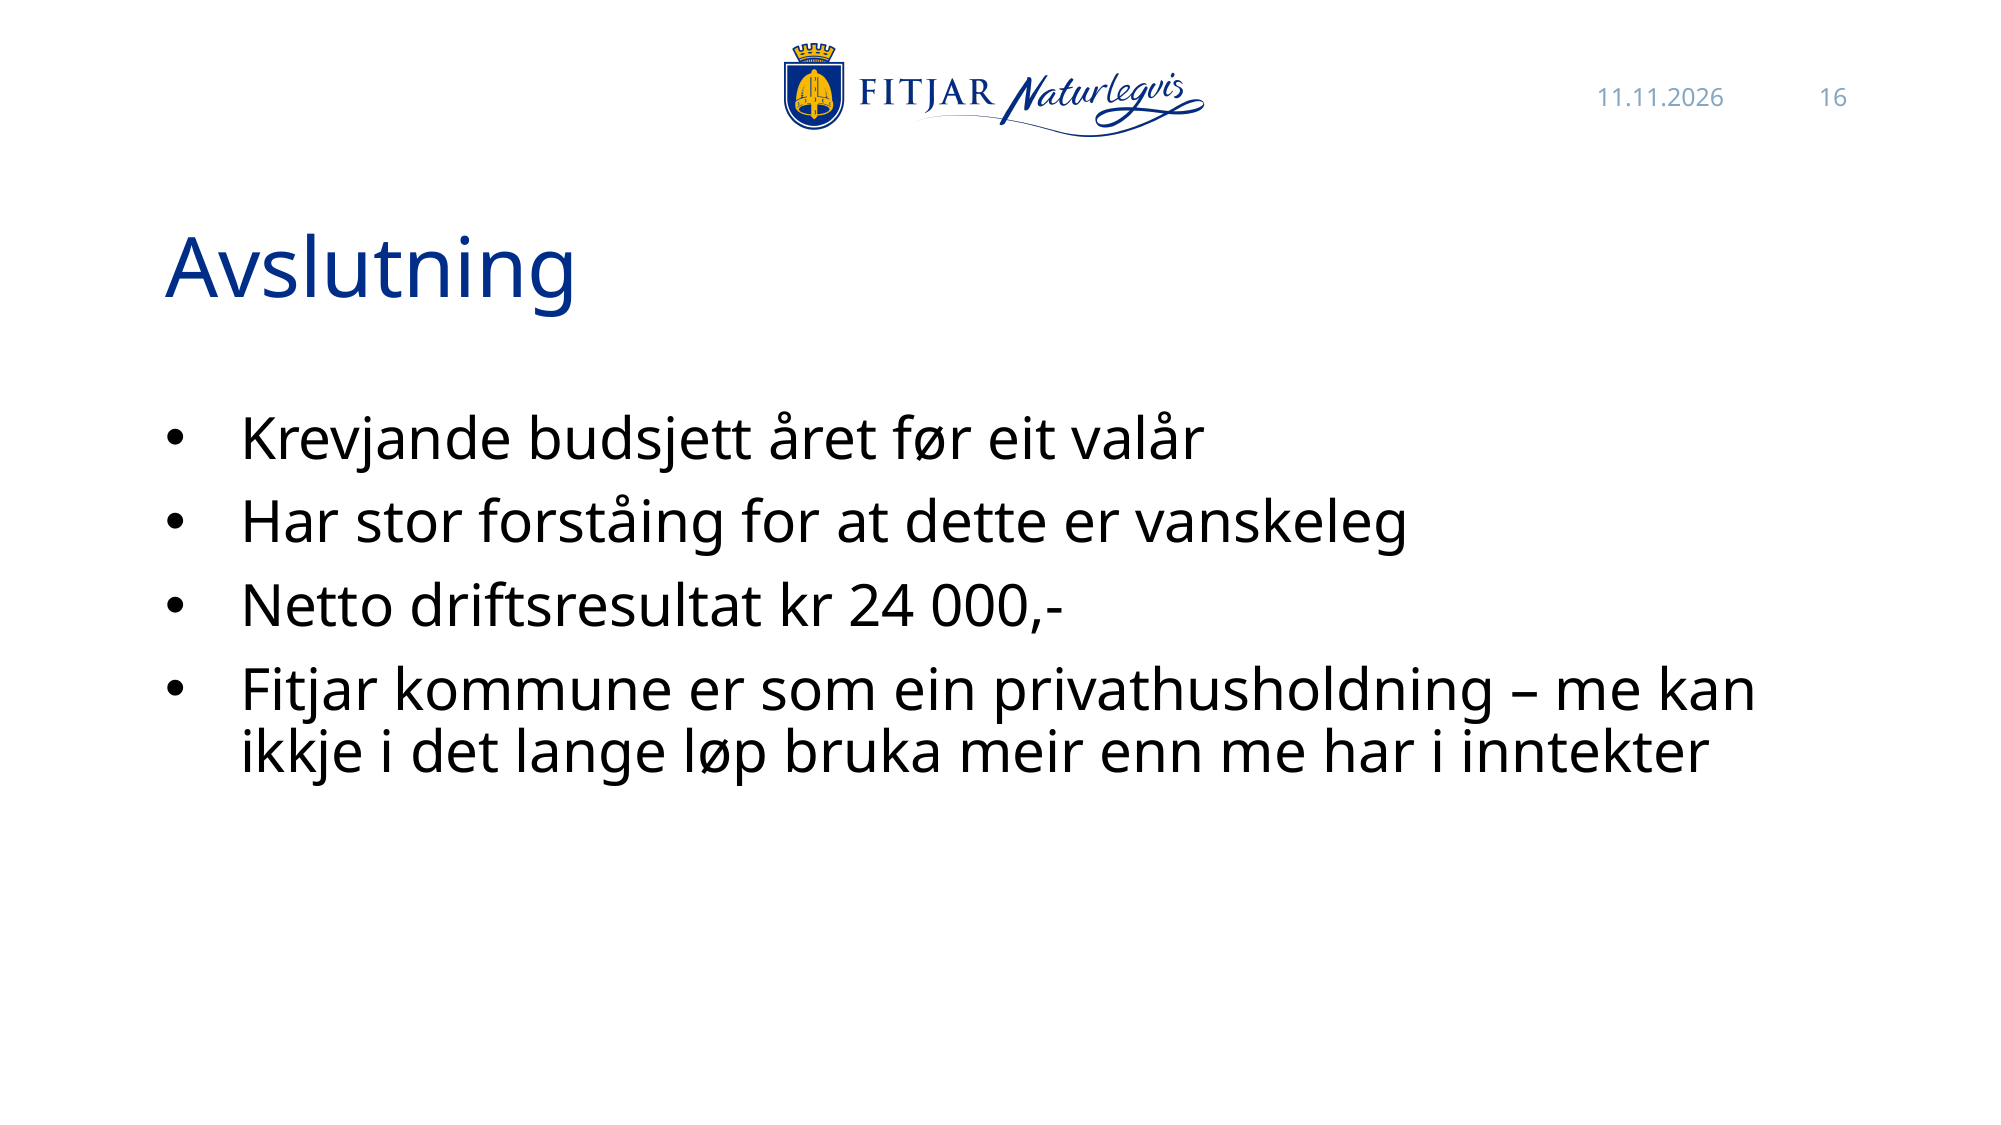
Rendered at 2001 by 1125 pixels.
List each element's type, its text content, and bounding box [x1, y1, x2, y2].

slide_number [1581, 68, 1755, 129]
list Krevjande budsjett året før eit valår Har stor forståing for at dette er vanskeleg Netto driftsresultat kr 24 000,- Fitjar kommune er som ein privathusholdning – me kan ikkje i det lange løp bruka meir enn me har i inntekter [150, 401, 1863, 1057]
slide_number 16 [1776, 68, 1863, 129]
title Avslutning [150, 161, 1863, 380]
picture [783, 43, 1205, 137]
